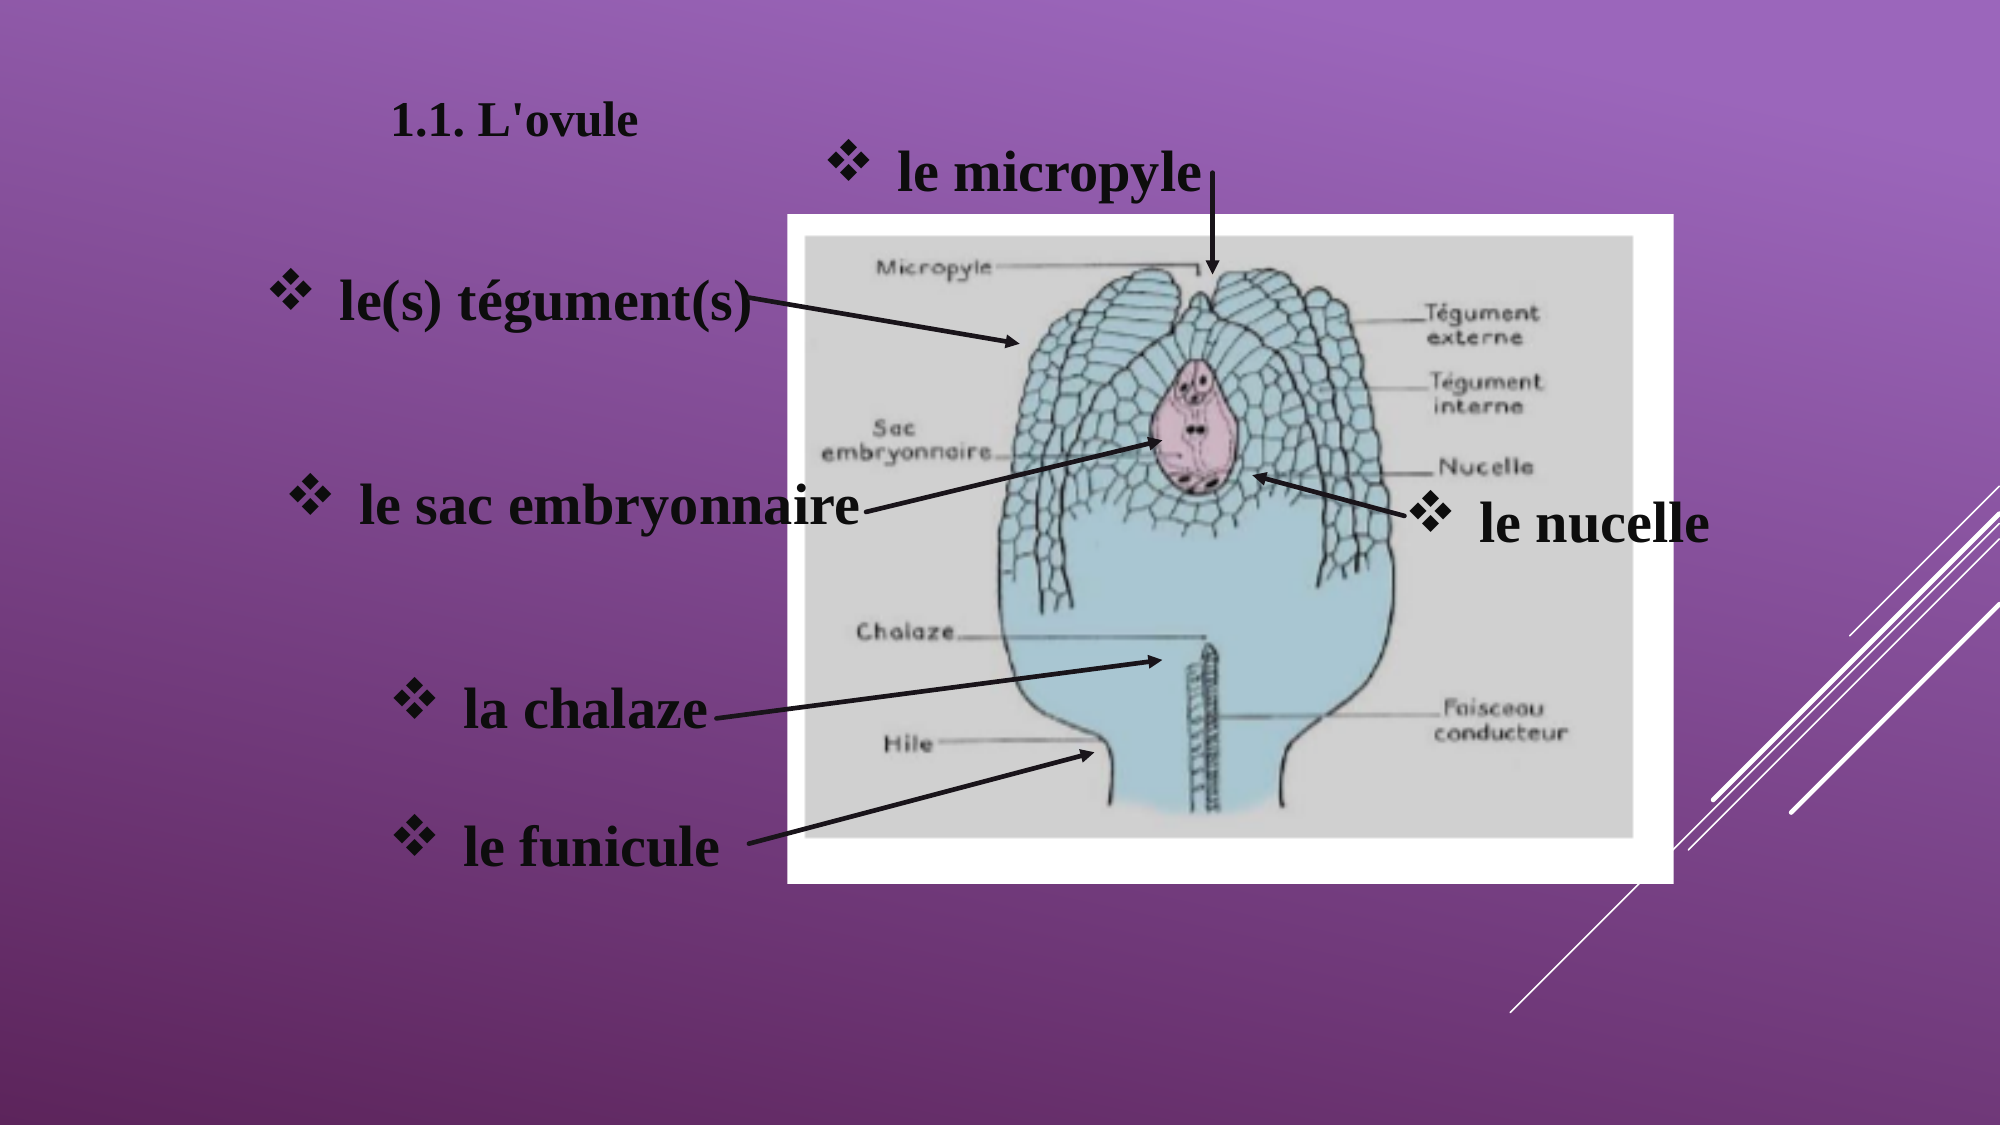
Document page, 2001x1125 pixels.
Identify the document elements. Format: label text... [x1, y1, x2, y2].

text_box la chalaze [373, 663, 787, 748]
text_box le sac embryonnaire [269, 458, 787, 544]
text_box le micropyle [807, 125, 1232, 211]
text_box le nucelle [1674, 476, 1804, 562]
text_box 1.1. L'ovule [375, 78, 654, 154]
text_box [716, 659, 1163, 719]
text_box le(s) tégument(s) [250, 254, 787, 340]
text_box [865, 440, 1163, 513]
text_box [1251, 474, 1405, 517]
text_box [748, 297, 1020, 344]
text_box le funicule [373, 800, 1124, 886]
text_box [748, 752, 1095, 844]
picture [787, 214, 1674, 885]
